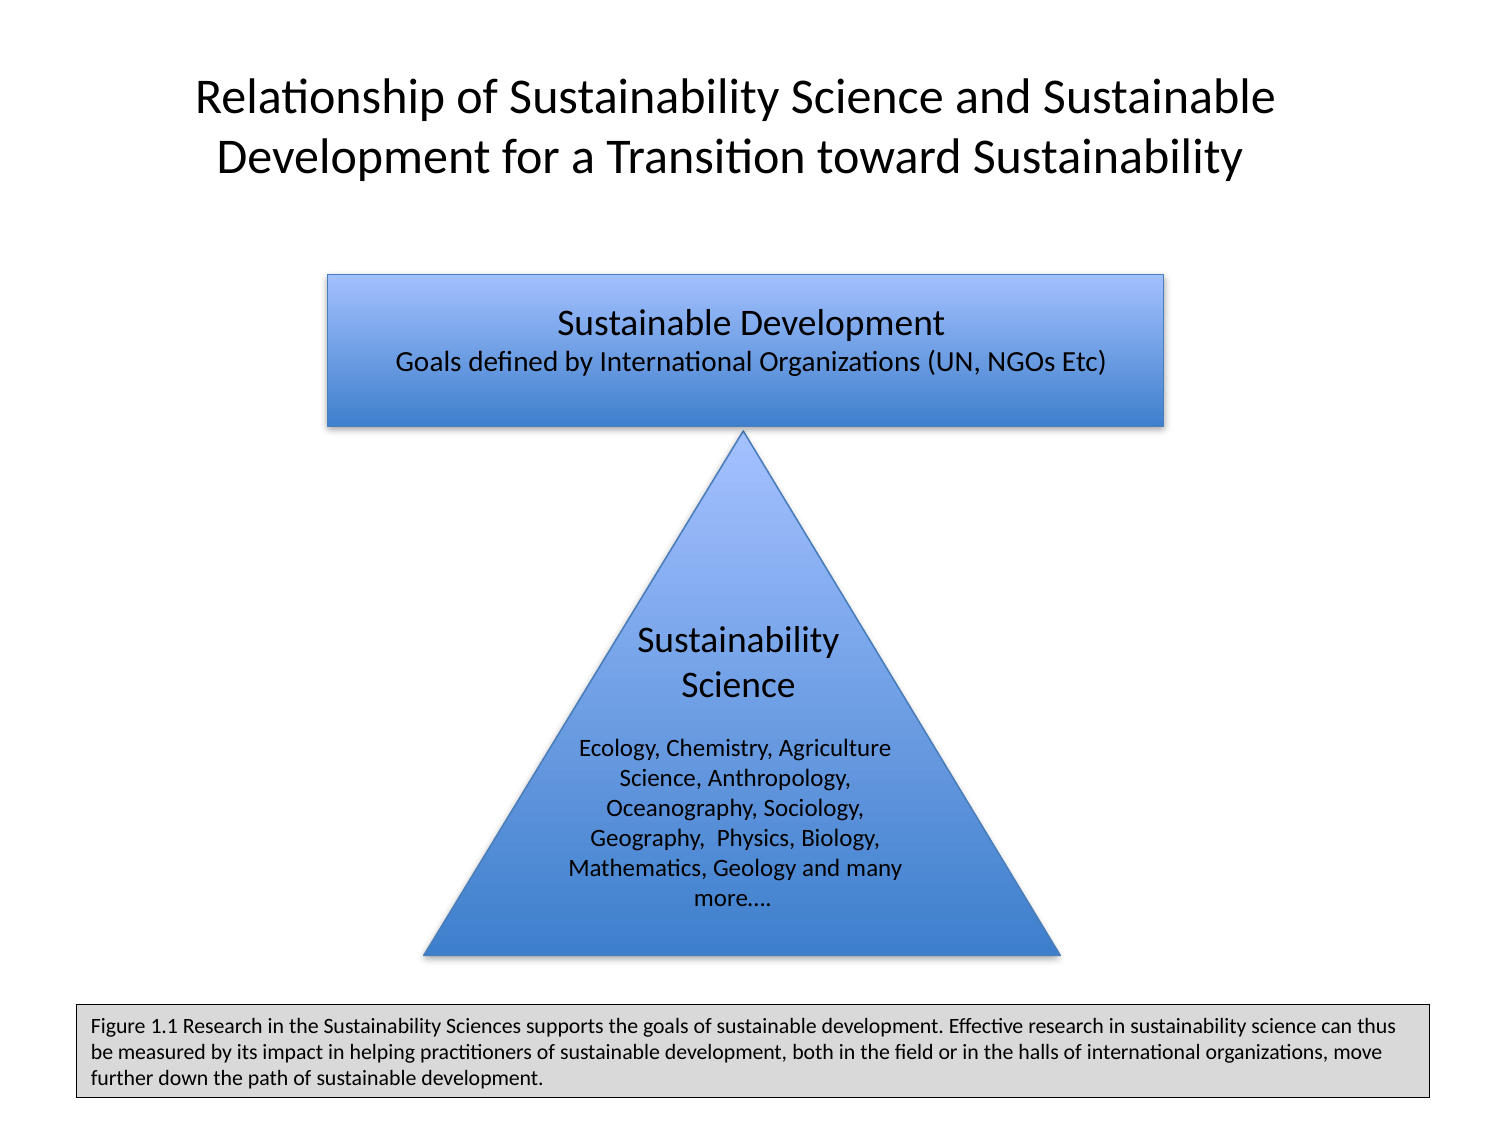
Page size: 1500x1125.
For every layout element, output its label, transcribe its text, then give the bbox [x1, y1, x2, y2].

text_box Sustainable Development Goals defined by International Organizations (UN, NGOs Etc) [359, 290, 1144, 430]
text_box [327, 274, 1164, 427]
text_box Relationship of Sustainability Science and Sustainable Development for a Transition toward Sustainability [41, 55, 1430, 191]
text_box [563, 672, 922, 724]
text_box Ecology, Chemistry, Agriculture Science, Anthropology, Oceanography, Sociology, Geography, Physics, Biology, Mathematics, Geology and many more…. [545, 724, 926, 919]
text_box [423, 731, 1061, 957]
text_box Sustainability Science [587, 608, 890, 713]
text_box Figure 1.1 Research in the Sustainability Sciences supports the goals of sustainable development. Effective research in sustainability science can thus be measured by its impact in helping practitioners of sustainable development, both in the field or in the halls of international organizations, move further down the path of sustainable development. [76, 1004, 1430, 1098]
text_box [634, 435, 852, 608]
